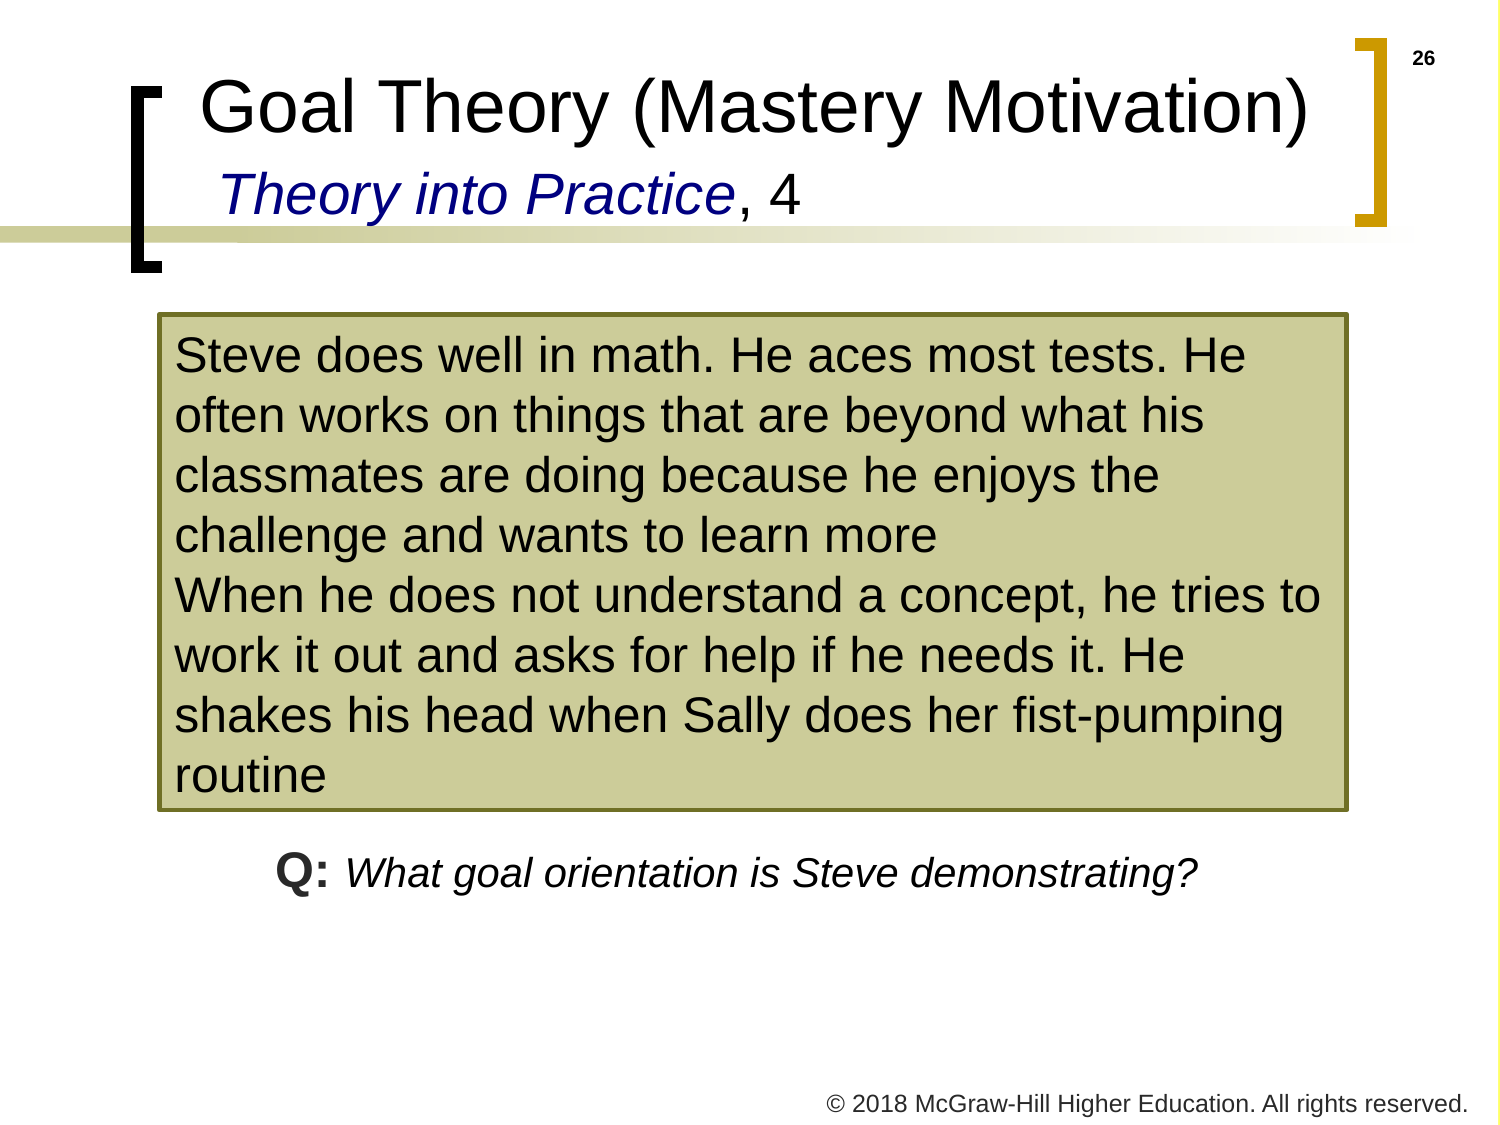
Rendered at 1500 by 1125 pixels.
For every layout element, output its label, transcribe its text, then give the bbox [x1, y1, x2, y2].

list Q: What goal orientation is Steve demonstrating? [259, 830, 1304, 921]
list Steve does well in math. He aces most tests. He often works on things that are beyond what his classmates are doing because he enjoys the challenge and wants to learn more When he does not understand a concept, he tries to work it out and asks for help if he needs it. He shakes his head when Sally does her fist-pumping routine [159, 314, 1347, 810]
title Goal Theory (Mastery Motivation) Theory into Practice, 4 [184, 3, 1359, 236]
